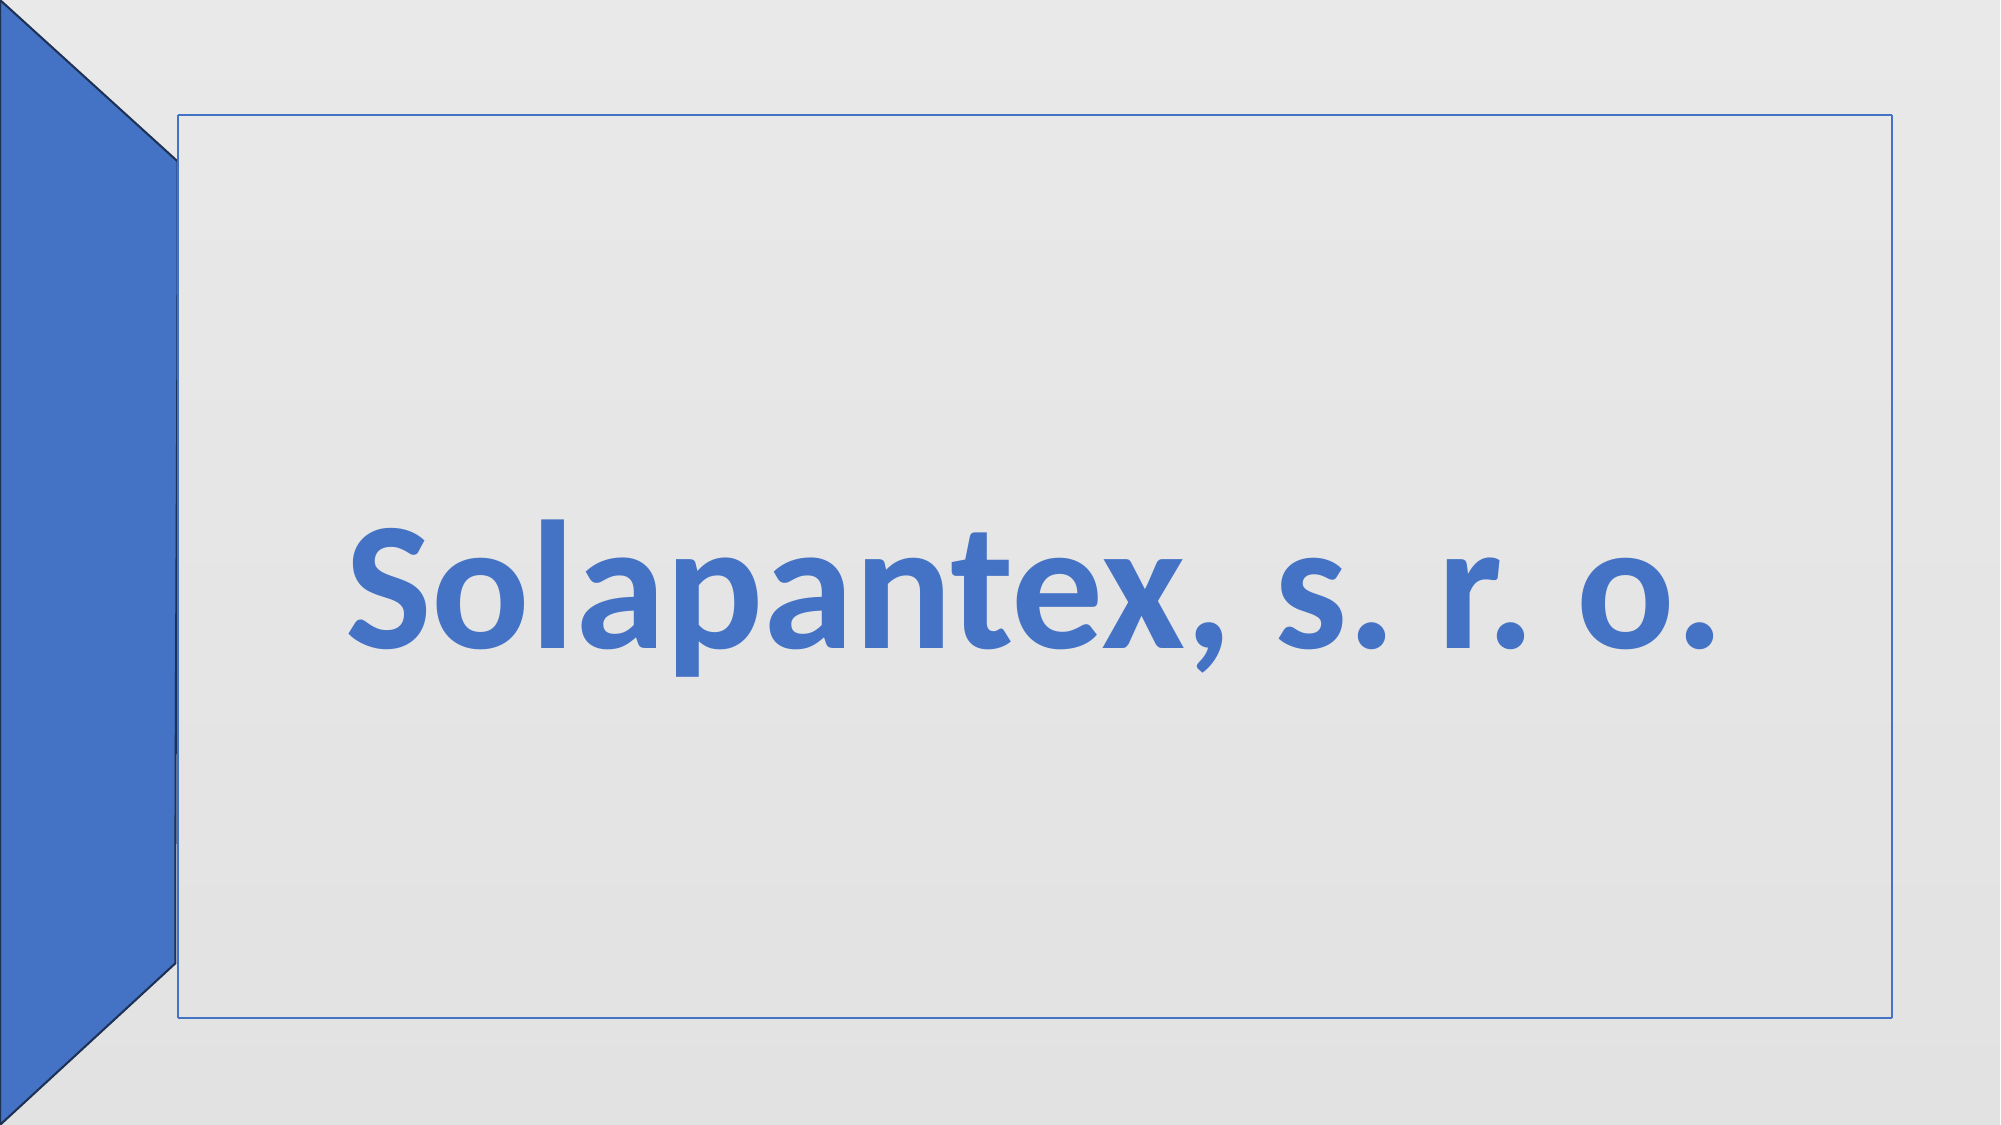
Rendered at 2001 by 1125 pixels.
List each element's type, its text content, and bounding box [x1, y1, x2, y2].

title Solapantex, s. r. o. [272, 284, 1799, 696]
text_box [0, 0, 177, 1125]
